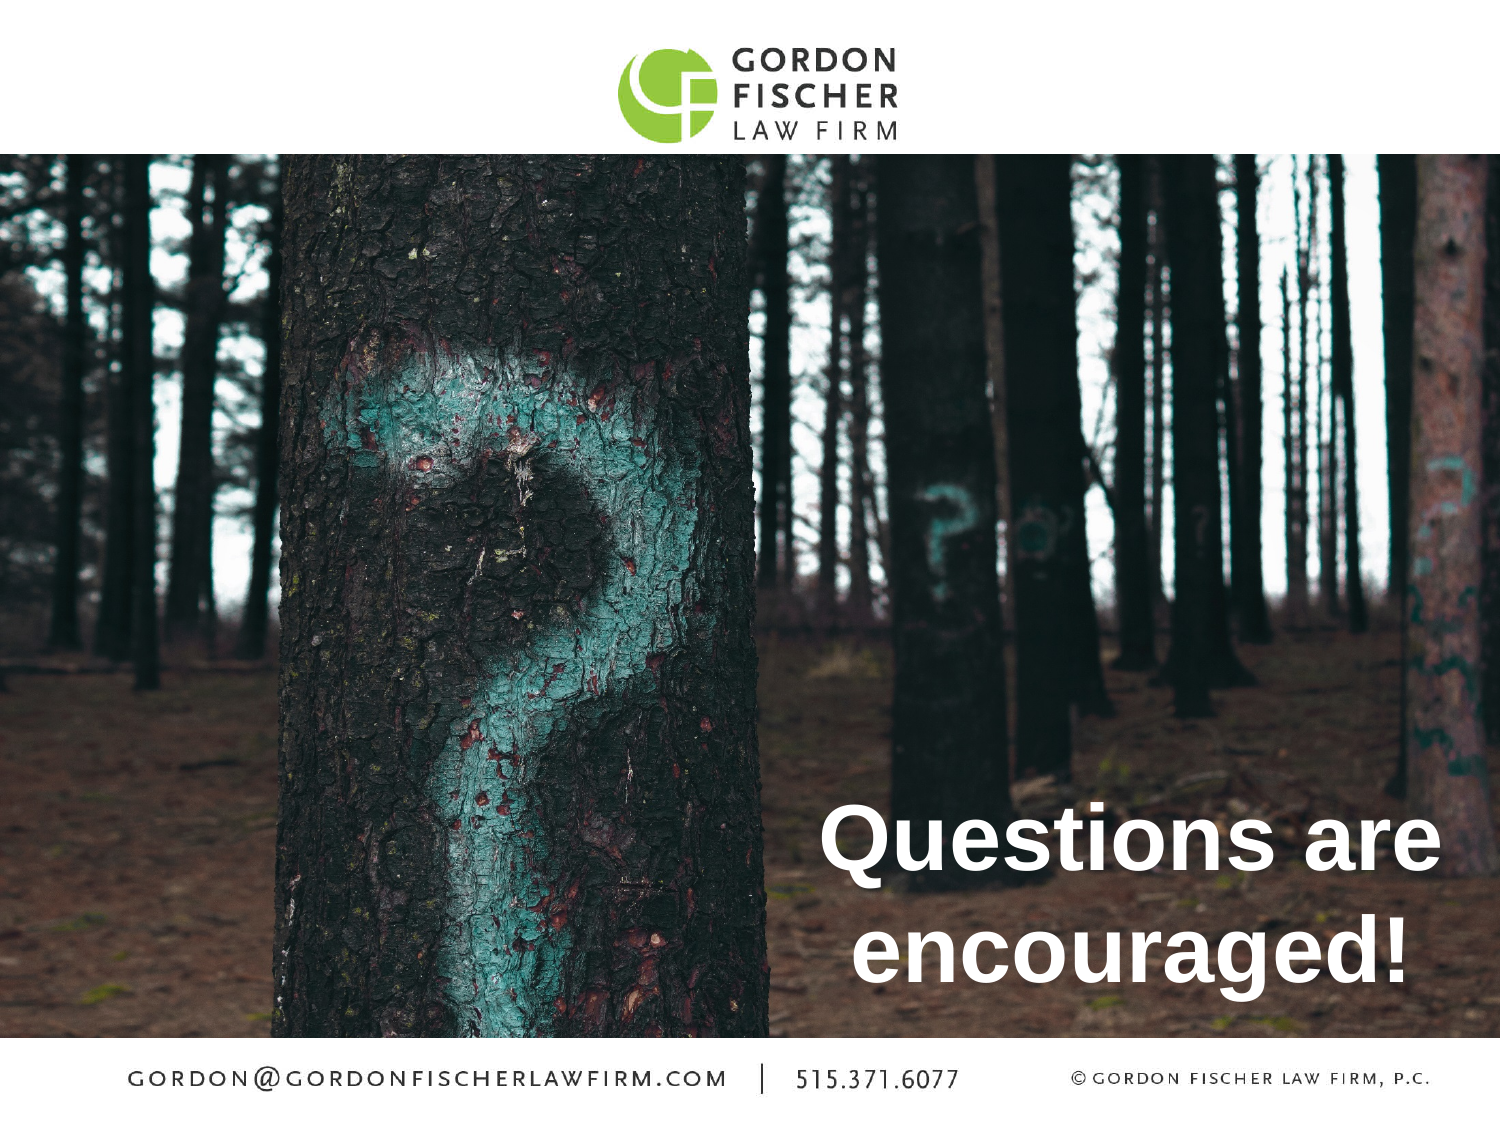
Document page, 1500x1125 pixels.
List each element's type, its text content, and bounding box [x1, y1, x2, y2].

picture [0, 0, 1500, 1125]
text_box Questions are encouraged! [763, 1043, 1500, 1122]
